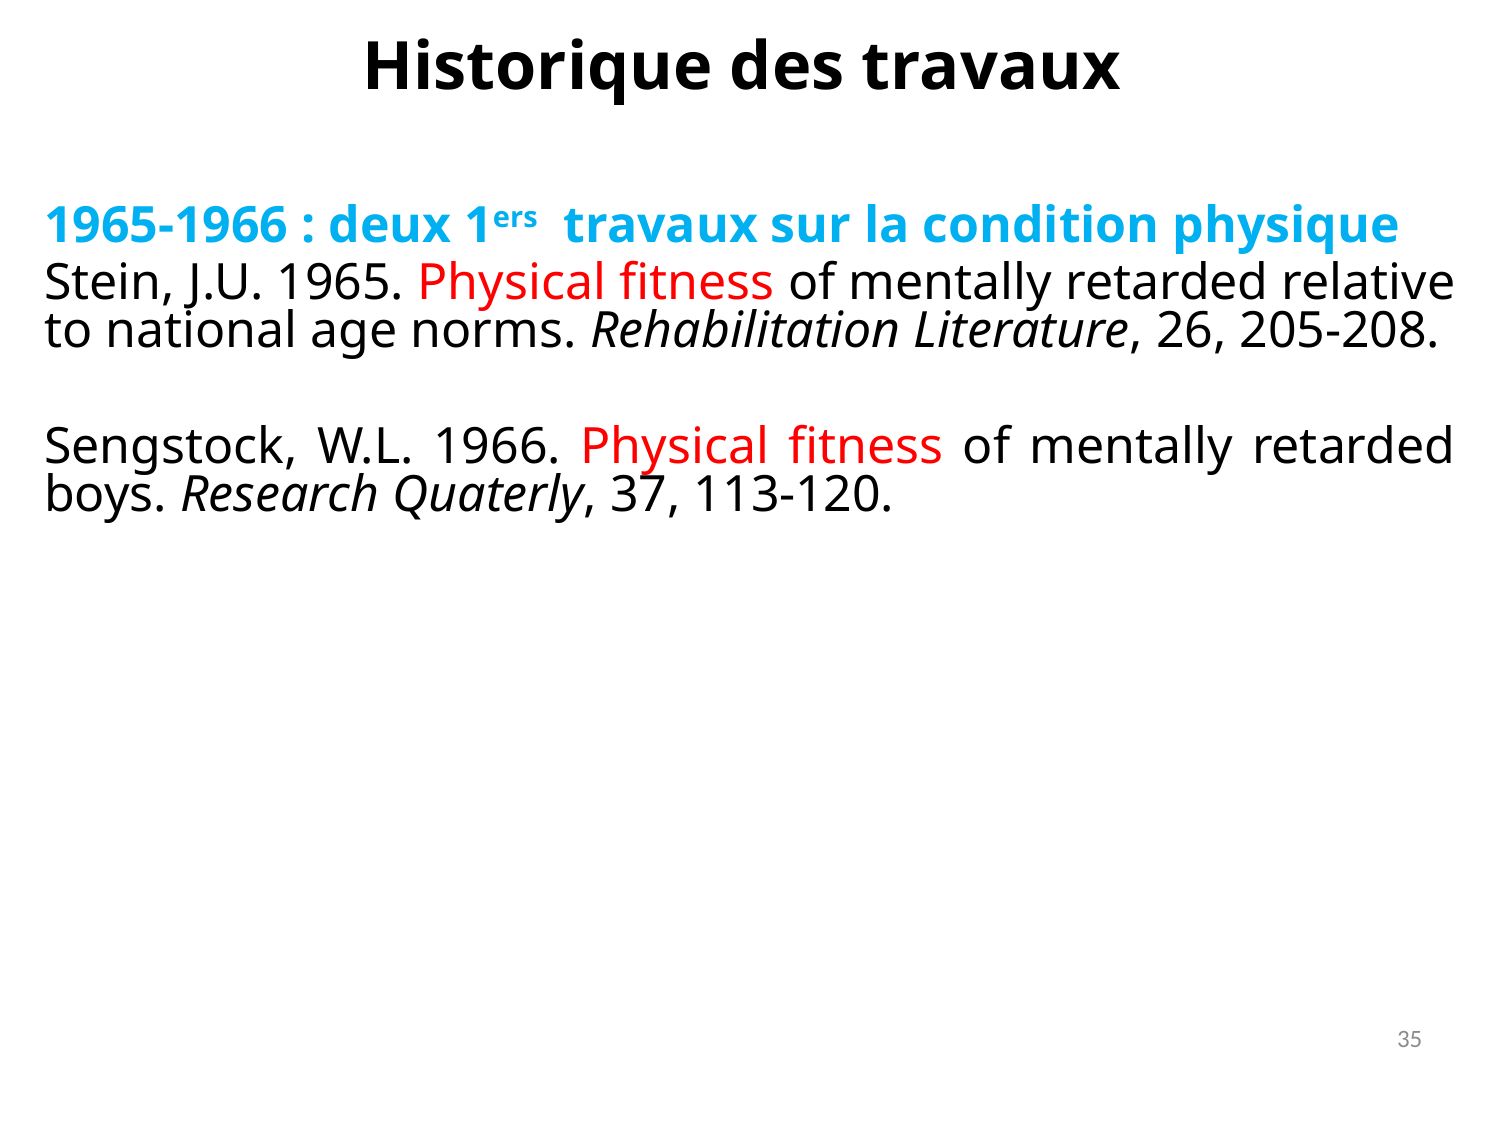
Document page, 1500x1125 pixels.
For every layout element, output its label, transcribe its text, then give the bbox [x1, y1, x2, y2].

text_box Historique des travaux [112, 30, 1388, 125]
text_box 1965-1966 : deux 1ers travaux sur la condition physique Stein, J.U. 1965. Physical fitness of mentally retarded relative to national age norms. Rehabilitation Literature, 26, 205-208. Sengstock, W.L. 1966. Physical fitness of mentally retarded boys. Research Quaterly, 37, 113-120. [29, 196, 1471, 646]
slide_number 35 [1125, 999, 1438, 1075]
